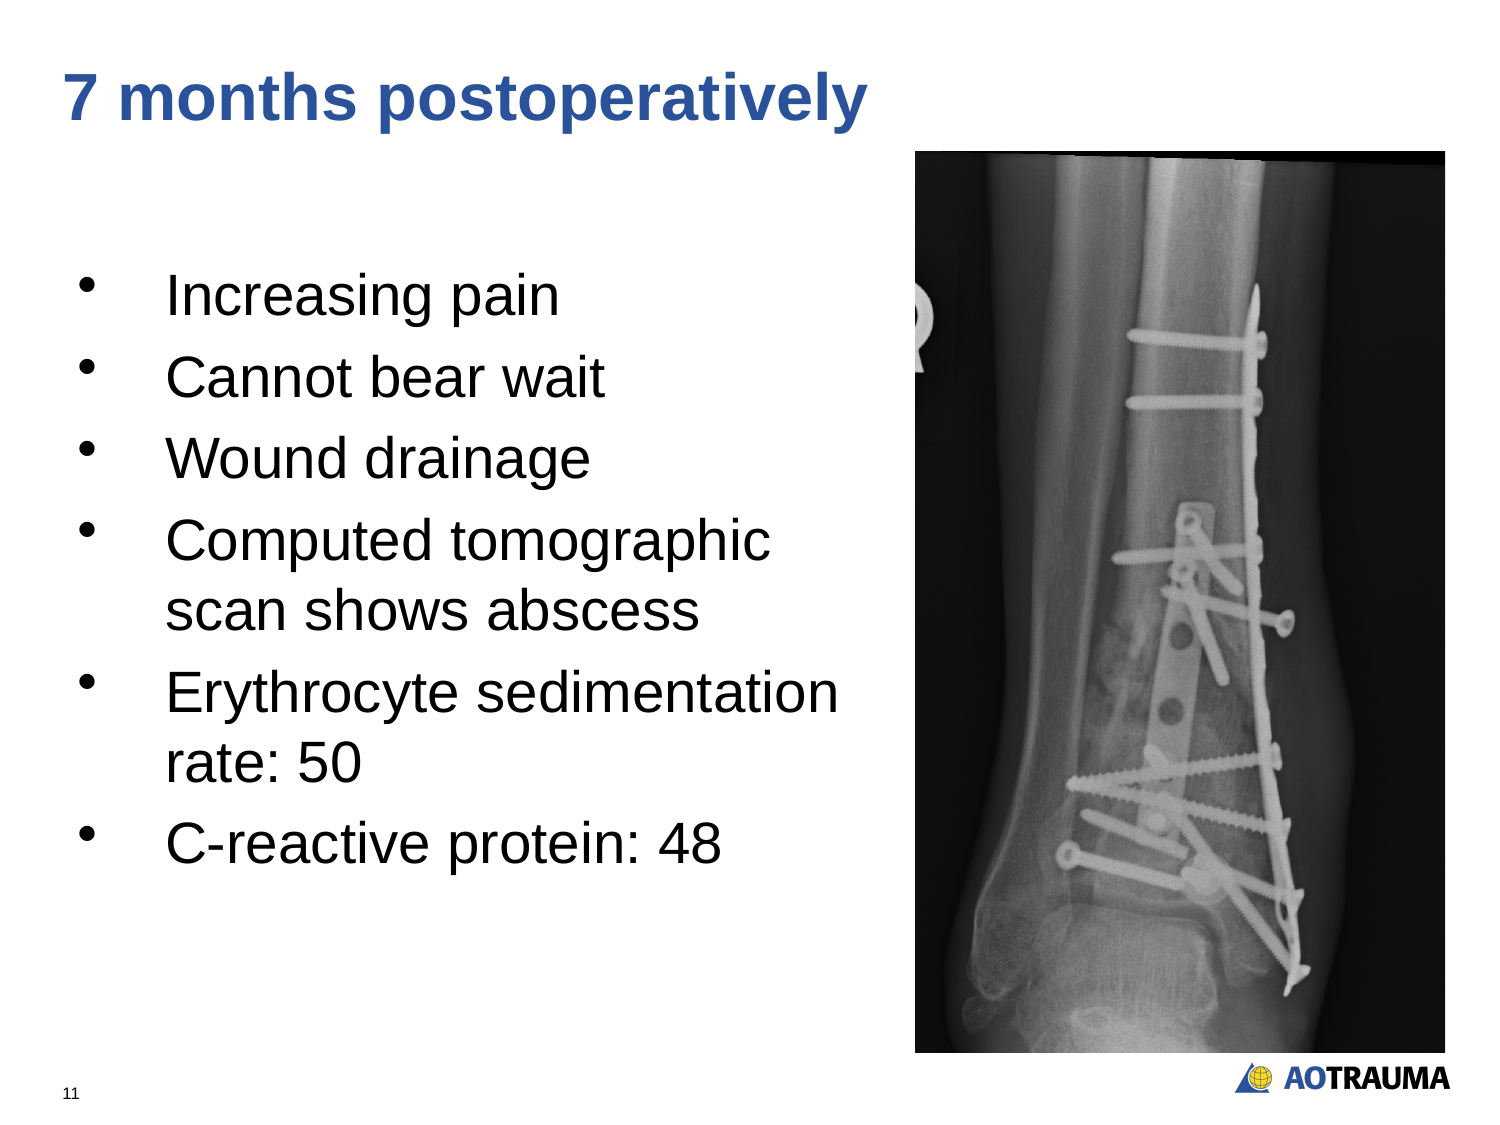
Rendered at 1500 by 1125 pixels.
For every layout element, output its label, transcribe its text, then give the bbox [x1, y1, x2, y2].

picture [914, 150, 1446, 1054]
title 7 months postoperatively [62, 62, 1421, 213]
slide_number 11 [62, 1082, 413, 1119]
picture [1234, 1062, 1500, 1104]
list Increasing pain Cannot bear wait Wound drainage Computed tomographic scan shows abscess Erythrocyte sedimentation rate: 50 C-reactive protein: 48 [62, 249, 909, 1017]
